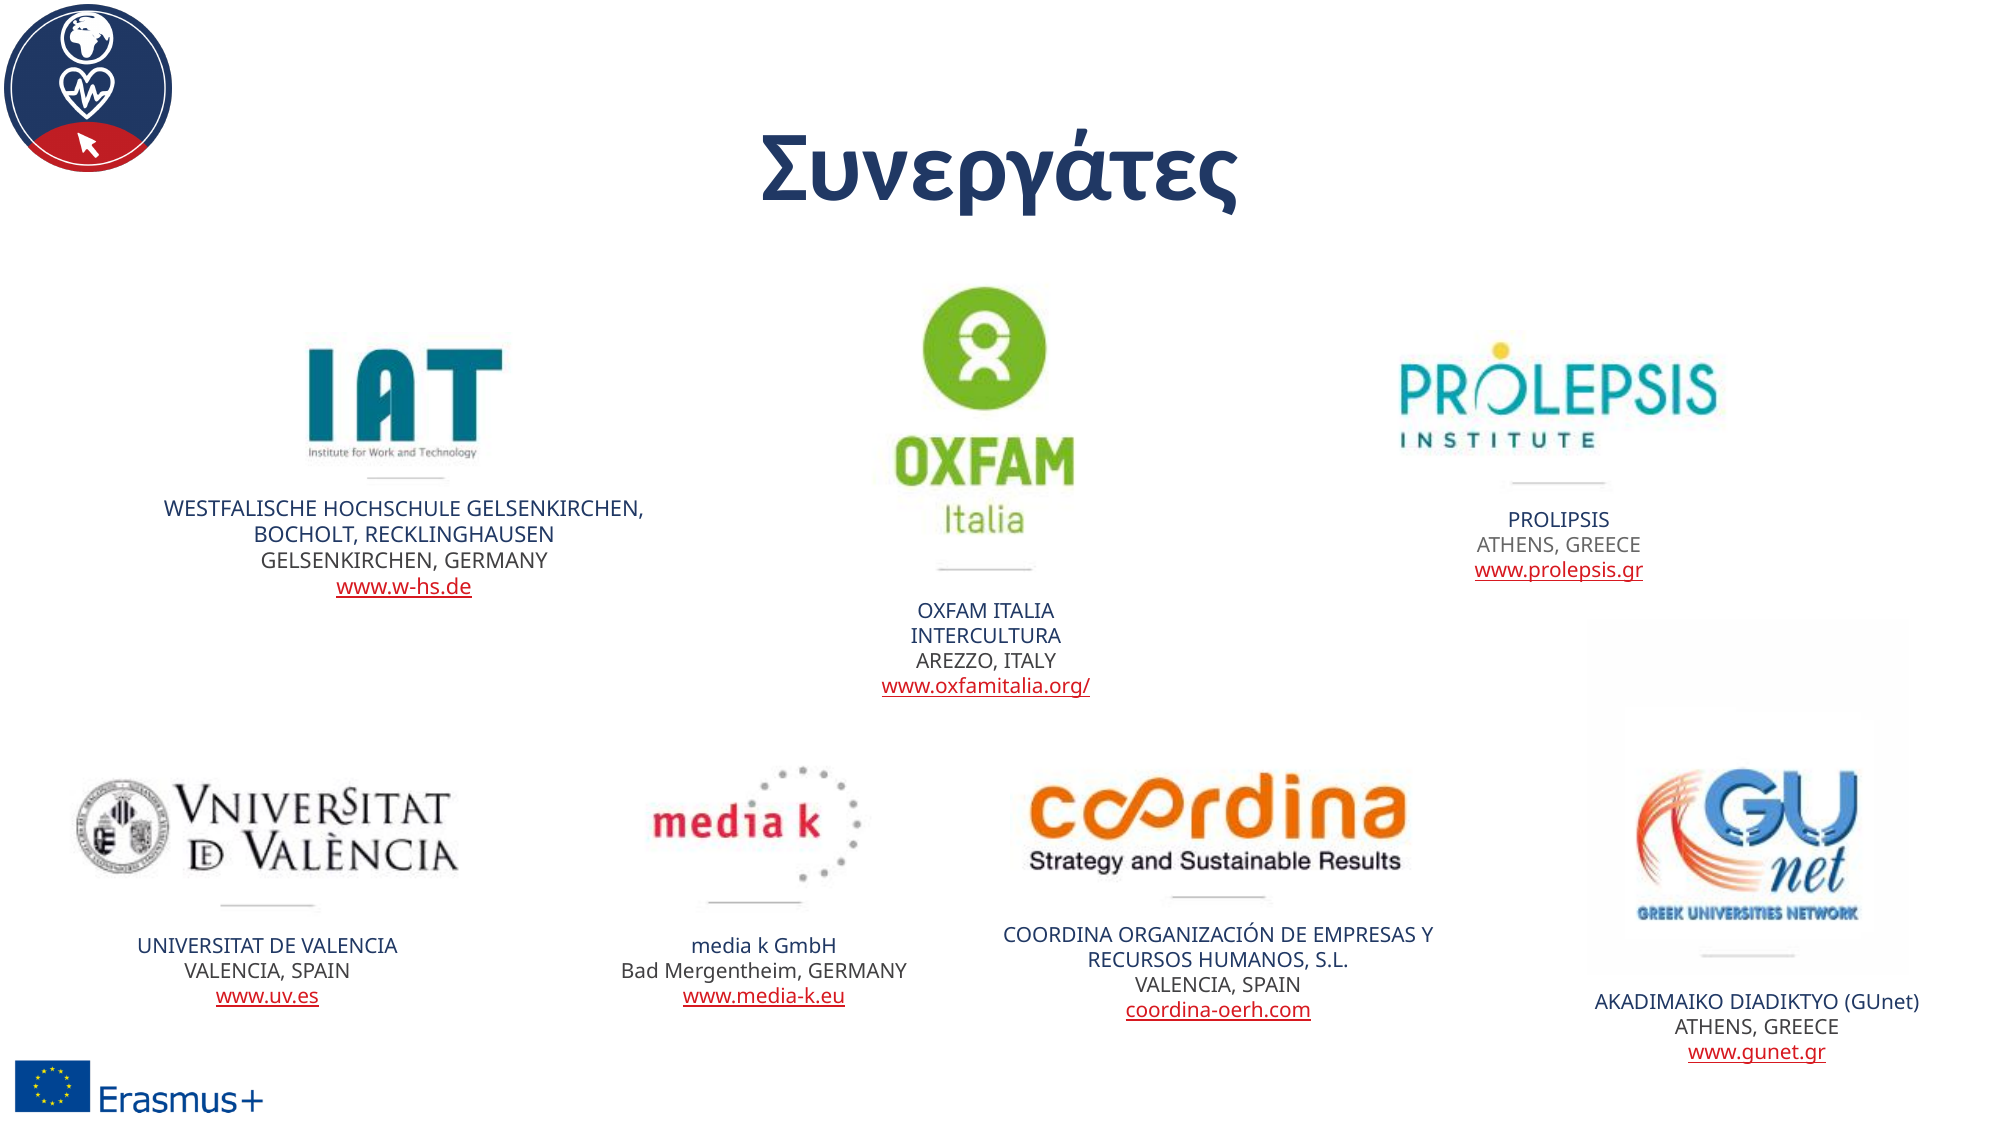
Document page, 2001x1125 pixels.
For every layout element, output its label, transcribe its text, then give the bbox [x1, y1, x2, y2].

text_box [1572, 619, 1942, 1073]
title Συνεργάτες [137, 59, 1863, 278]
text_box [1151, 330, 2000, 591]
picture [4, 4, 172, 172]
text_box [674, 744, 1763, 1031]
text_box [546, 754, 964, 1017]
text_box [823, 233, 1148, 682]
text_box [0, 752, 838, 1017]
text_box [0, 332, 818, 609]
picture [0, 1045, 277, 1125]
